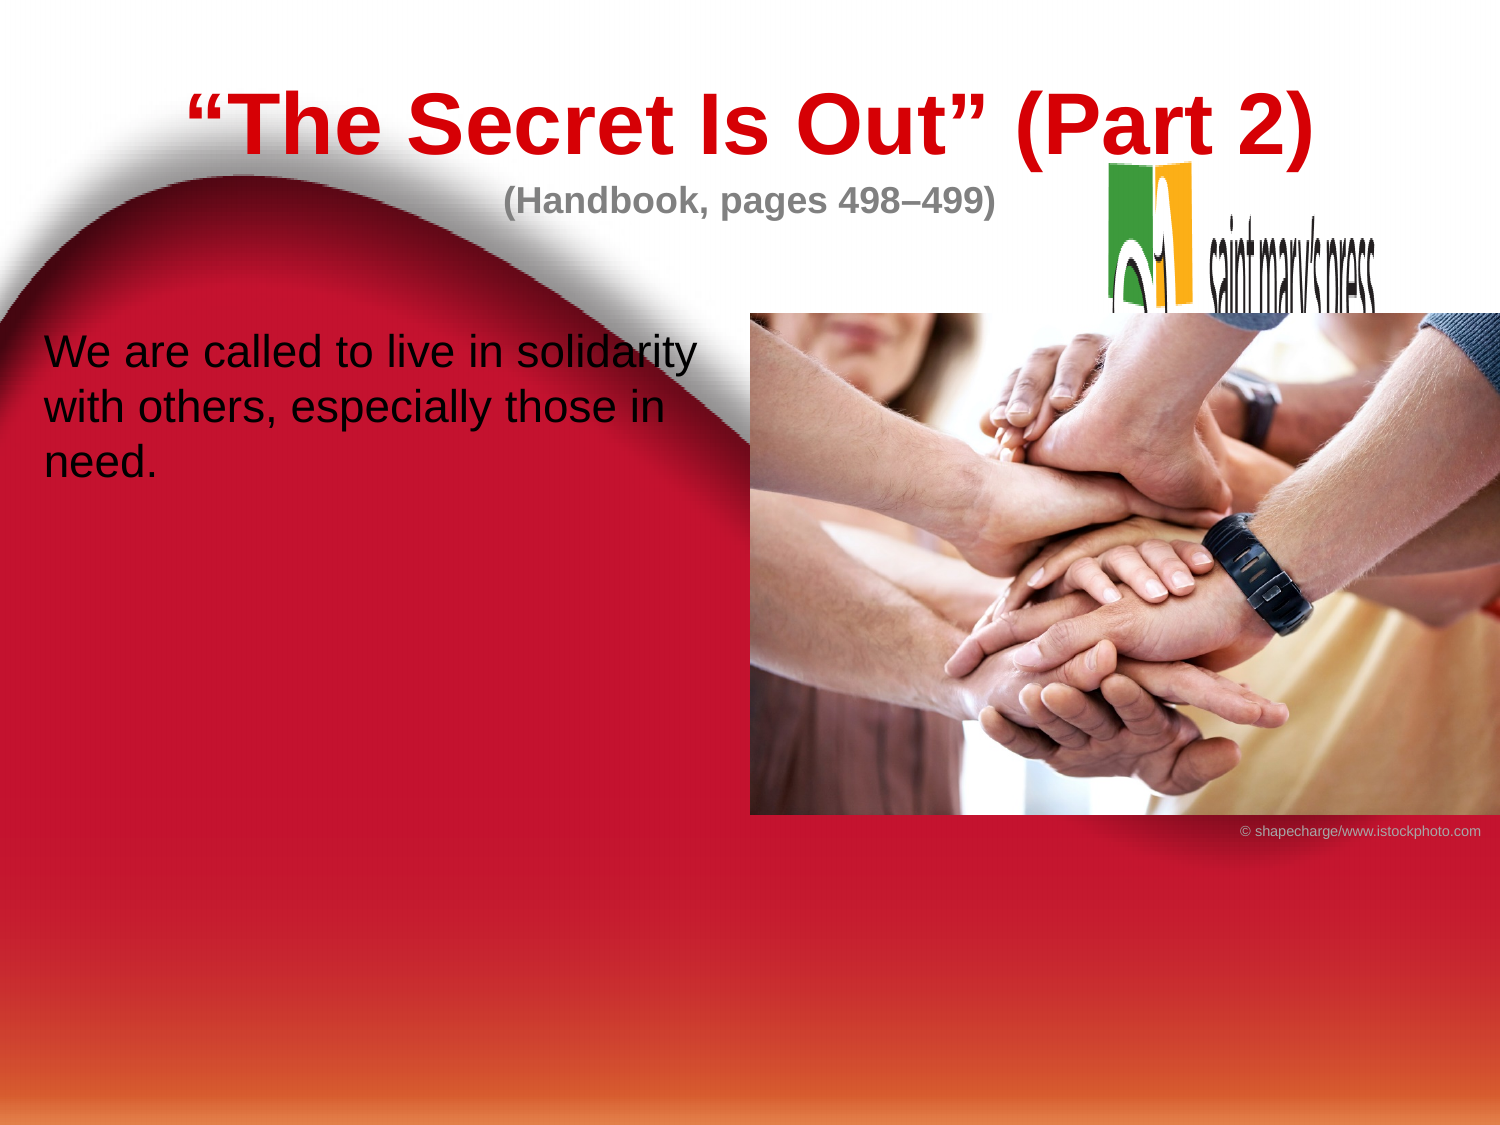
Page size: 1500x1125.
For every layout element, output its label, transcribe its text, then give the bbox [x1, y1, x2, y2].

text_box © shapecharge/www.istockphoto.com [749, 823, 1500, 847]
title “The Secret Is Out” (Part 2) (Handbook, pages 498–499) [75, 45, 1425, 233]
picture [0, 0, 1500, 1125]
text_box We are called to live in solidarity with others, especially those in need. [29, 313, 748, 494]
